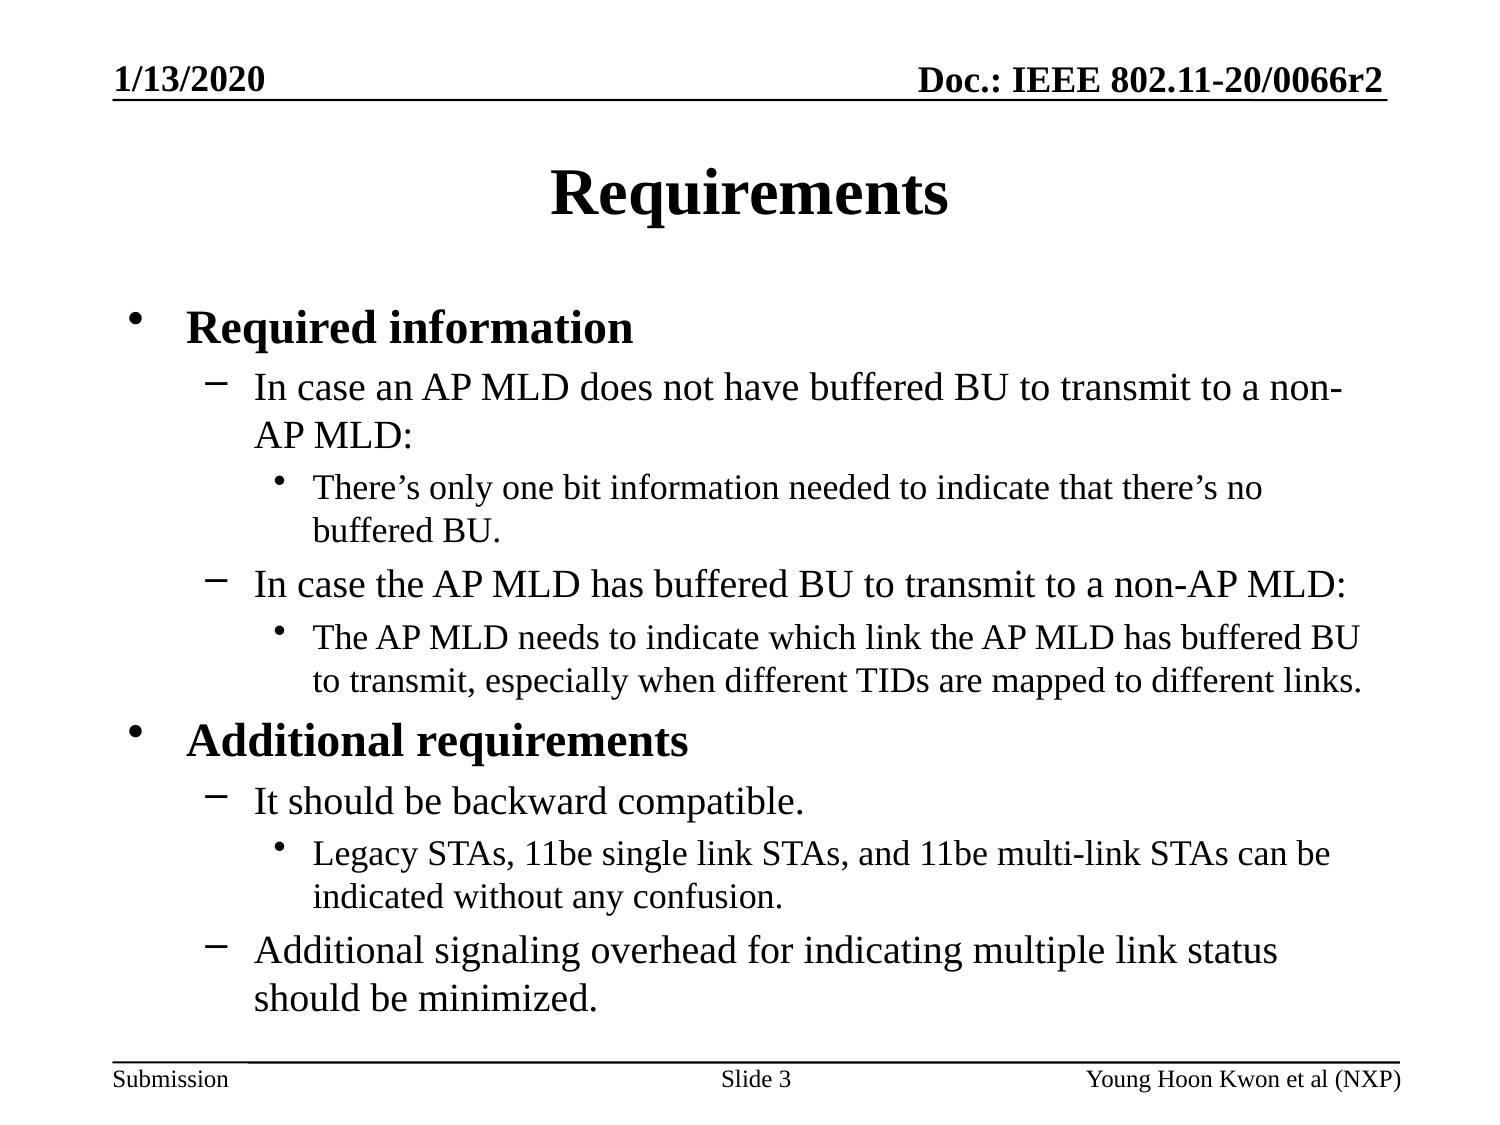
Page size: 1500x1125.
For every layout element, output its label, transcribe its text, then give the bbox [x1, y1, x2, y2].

footer Young Hoon Kwon et al (NXP) [1082, 1061, 1402, 1093]
list Required information In case an AP MLD does not have buffered BU to transmit to a non-AP MLD: There’s only one bit information needed to indicate that there’s no buffered BU. In case the AP MLD has buffered BU to transmit to a non-AP MLD: The AP MLD needs to indicate which link the AP MLD has buffered BU to transmit, especially when different TIDs are mapped to different links. Additional requirements It should be backward compatible. Legacy STAs, 11be single link STAs, and 11be multi-link STAs can be indicated without any confusion. Additional signaling overhead for indicating multiple link status should be minimized. [112, 287, 1388, 1038]
title Requirements [112, 112, 1388, 263]
slide_number Slide 3 [712, 1061, 800, 1093]
